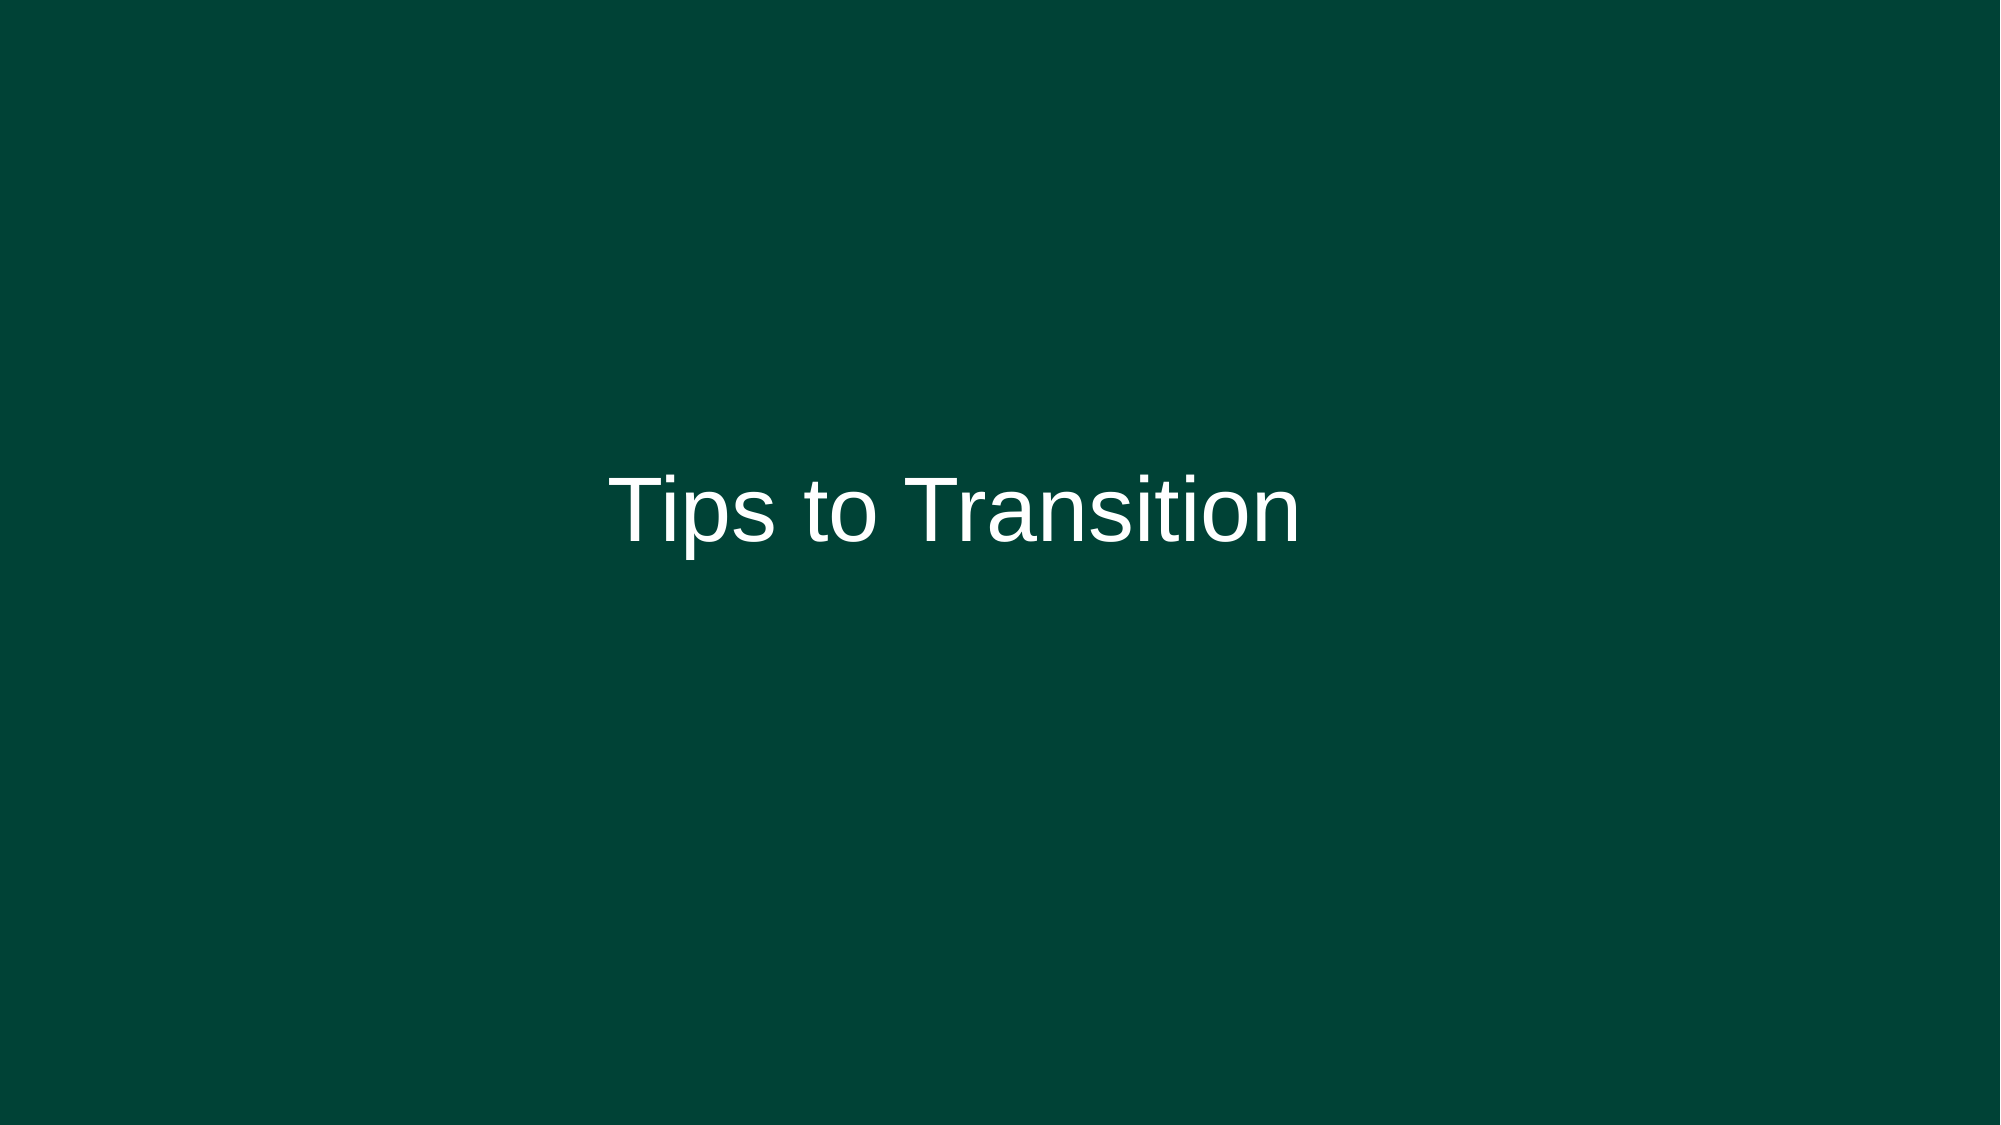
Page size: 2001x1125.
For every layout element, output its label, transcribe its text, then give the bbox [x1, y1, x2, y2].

title Tips to Transition [93, 402, 1819, 621]
